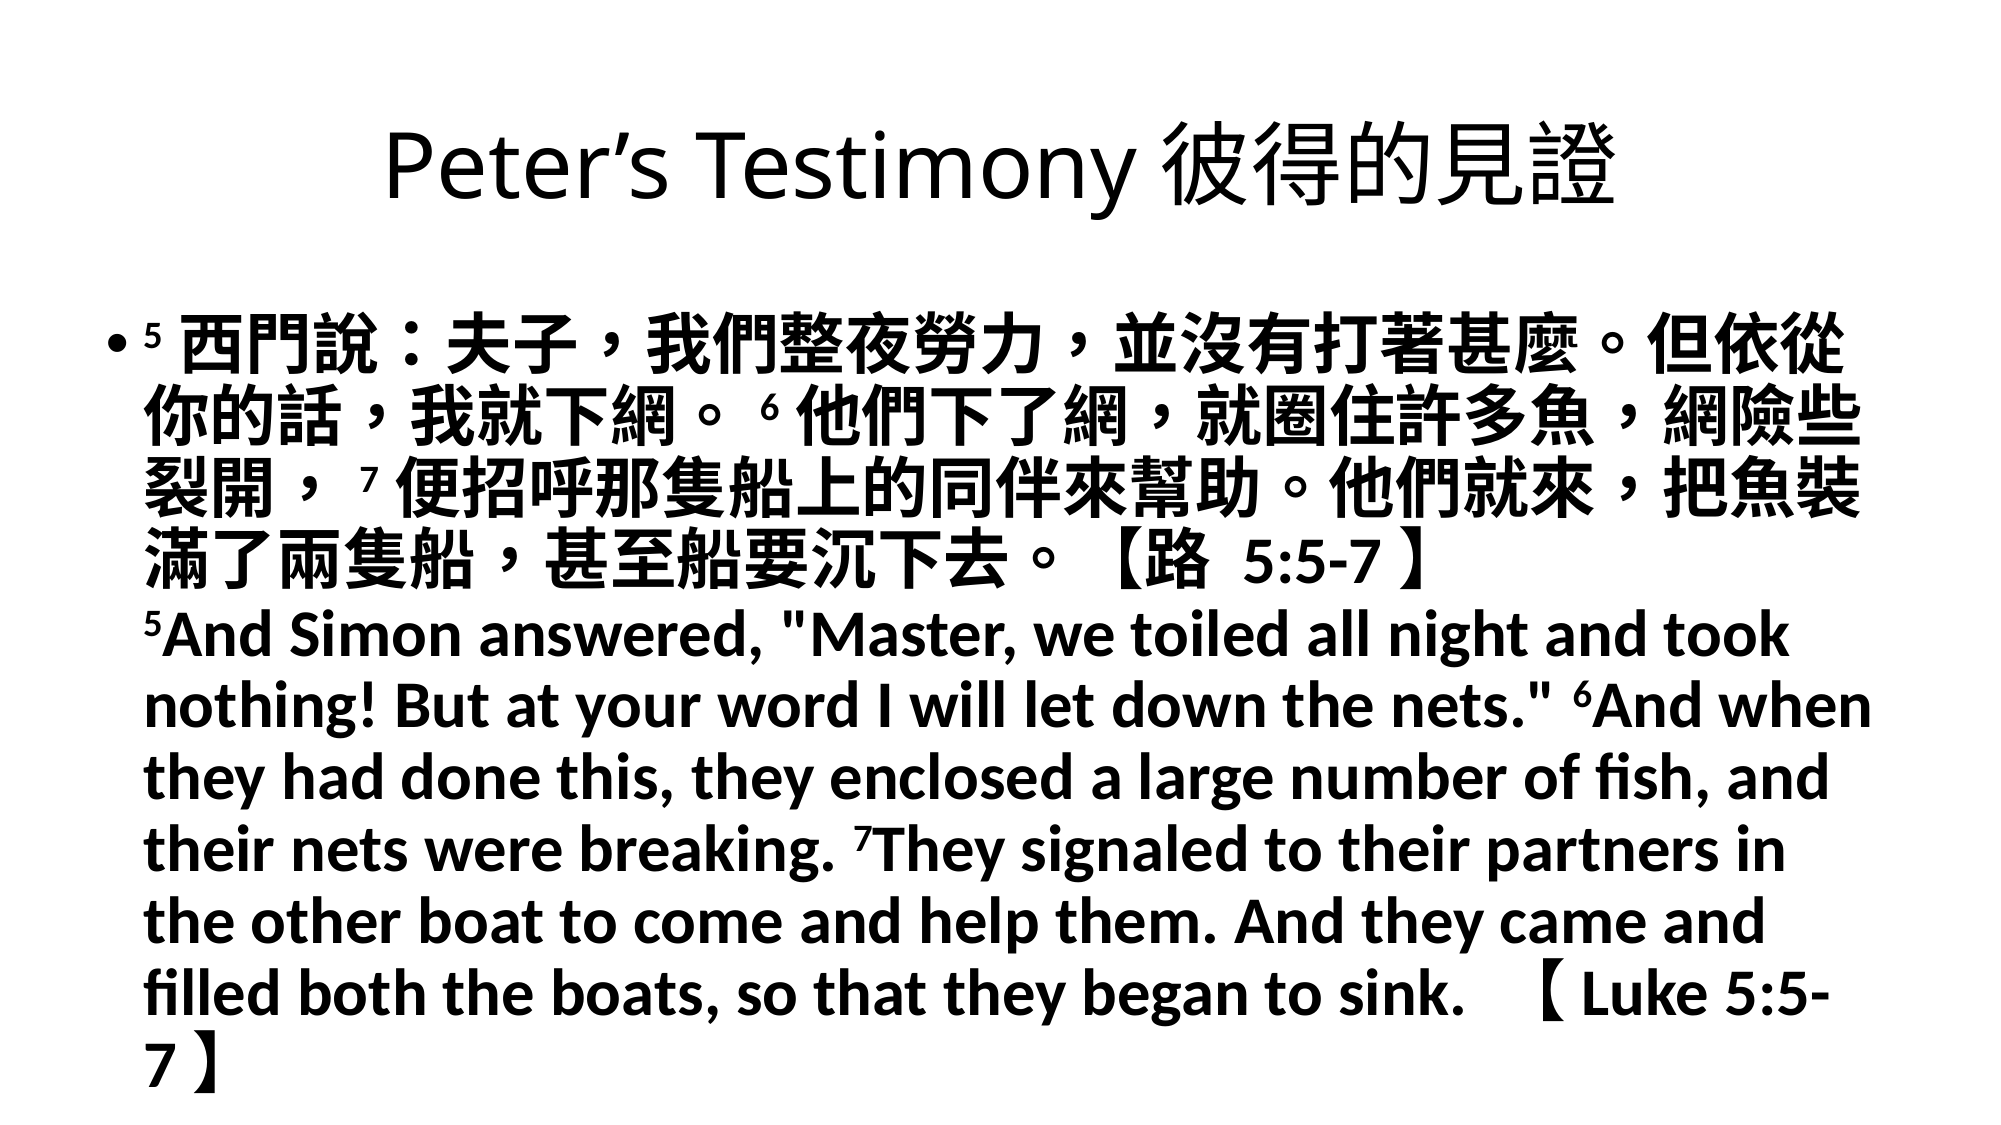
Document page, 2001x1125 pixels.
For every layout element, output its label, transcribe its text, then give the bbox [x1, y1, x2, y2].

title Peter’s Testimony彼得的見證 [137, 59, 1863, 278]
list 5西門說：夫子，我們整夜勞力，並沒有打著甚麼。但依從你的話，我就下網。6他們下了網，就圈住許多魚，網險些裂開，7便招呼那隻船上的同伴來幫助。他們就來，把魚裝滿了兩隻船，甚至船要沉下去。【路 5:5-7】 5And Simon answered, "Master, we toiled all night and took nothing! But at your word I will let down the nets." 6And when they had done this, they enclosed a large number of fish, and their nets were breaking. 7They signaled to their partners in the other boat to come and help them. And they came and filled both the boats, so that they began to sink. 【Luke 5:5-7】 [90, 303, 1910, 1017]
